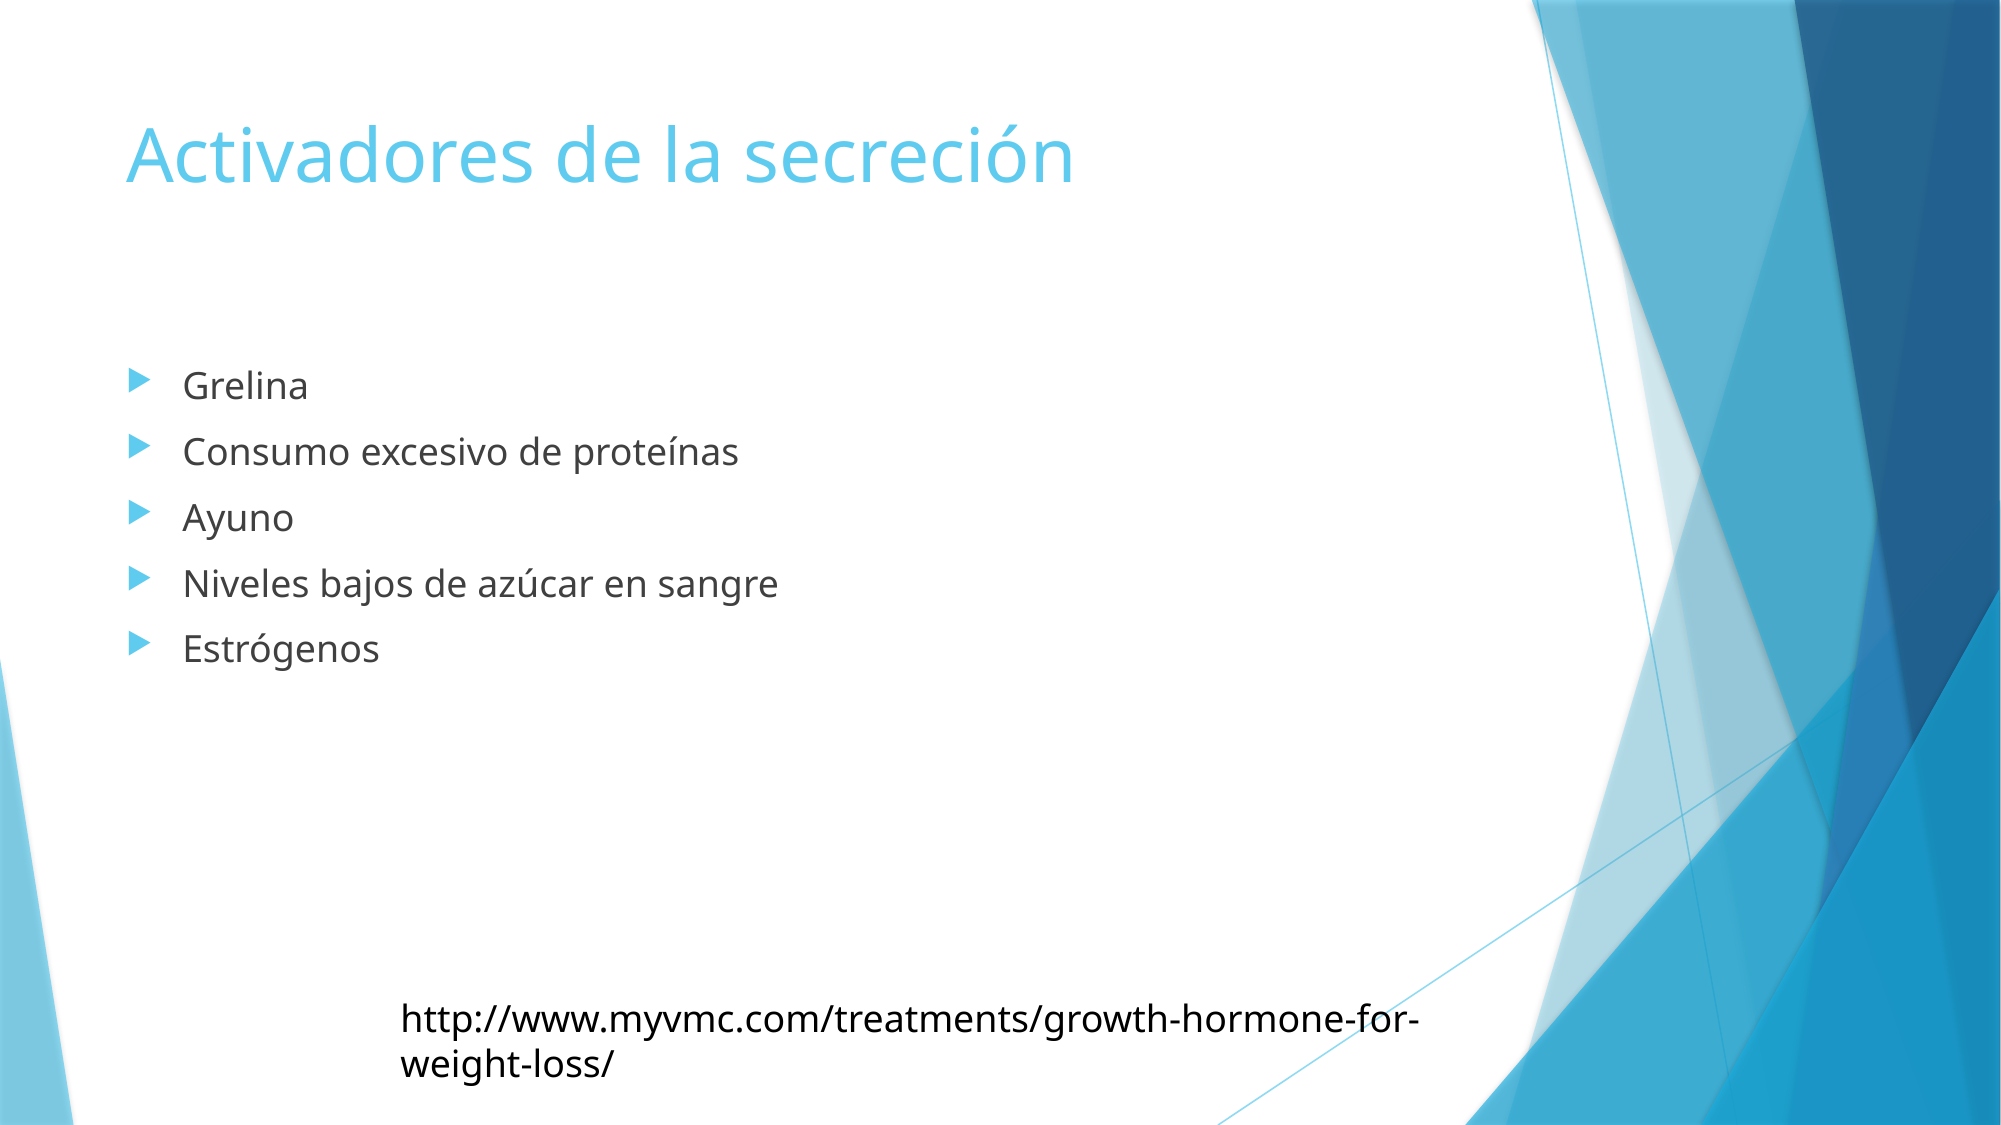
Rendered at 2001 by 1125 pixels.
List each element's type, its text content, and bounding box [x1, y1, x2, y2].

list Grelina Consumo excesivo de proteínas Ayuno Niveles bajos de azúcar en sangre Estrógenos [111, 354, 1522, 992]
text_box http://www.myvmc.com/treatments/growth-hormone-for-weight-loss/ [385, 987, 1532, 1093]
title Activadores de la secreción [111, 99, 1522, 317]
